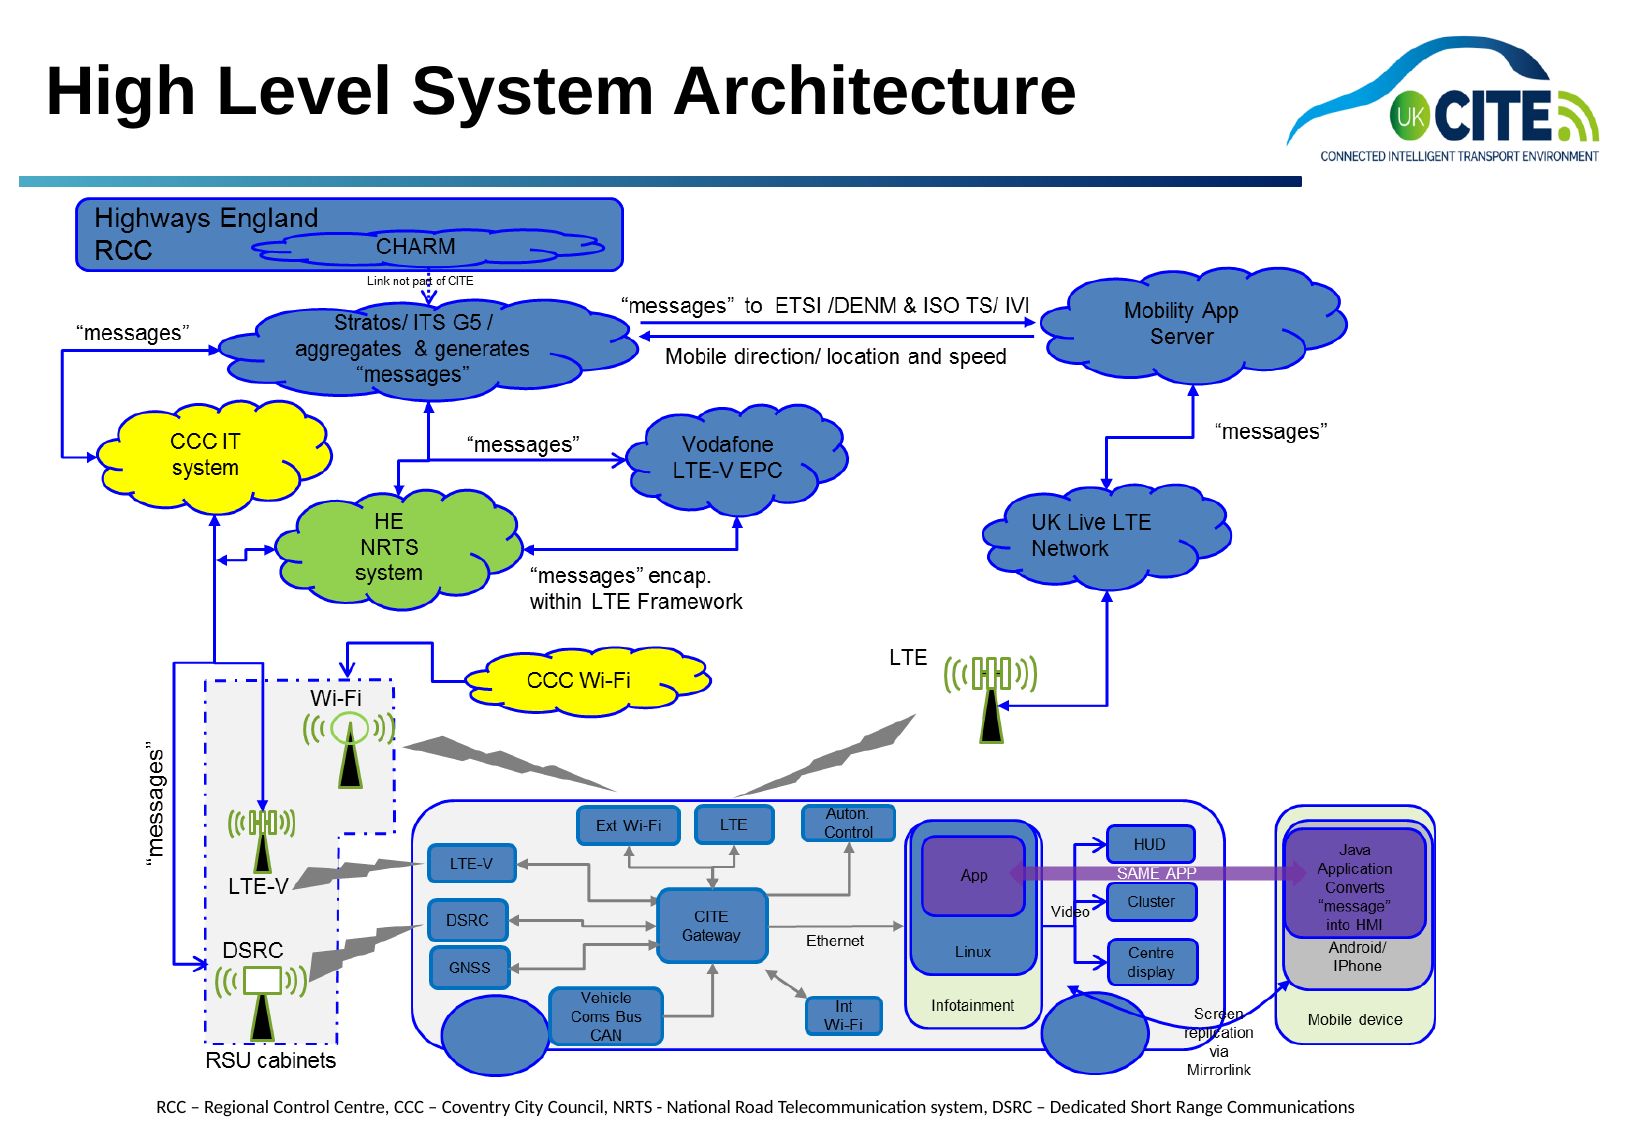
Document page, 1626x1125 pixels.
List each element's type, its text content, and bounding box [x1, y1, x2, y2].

picture [60, 193, 1436, 1089]
picture [1232, 15, 1625, 170]
text_box RCC – Regional Control Centre, CCC – Coventry City Council, NRTS - National Road Telecommunication system, DSRC – Dedicated Short Range Communications [141, 1097, 1383, 1125]
title High Level System Architecture [27, 33, 1491, 141]
